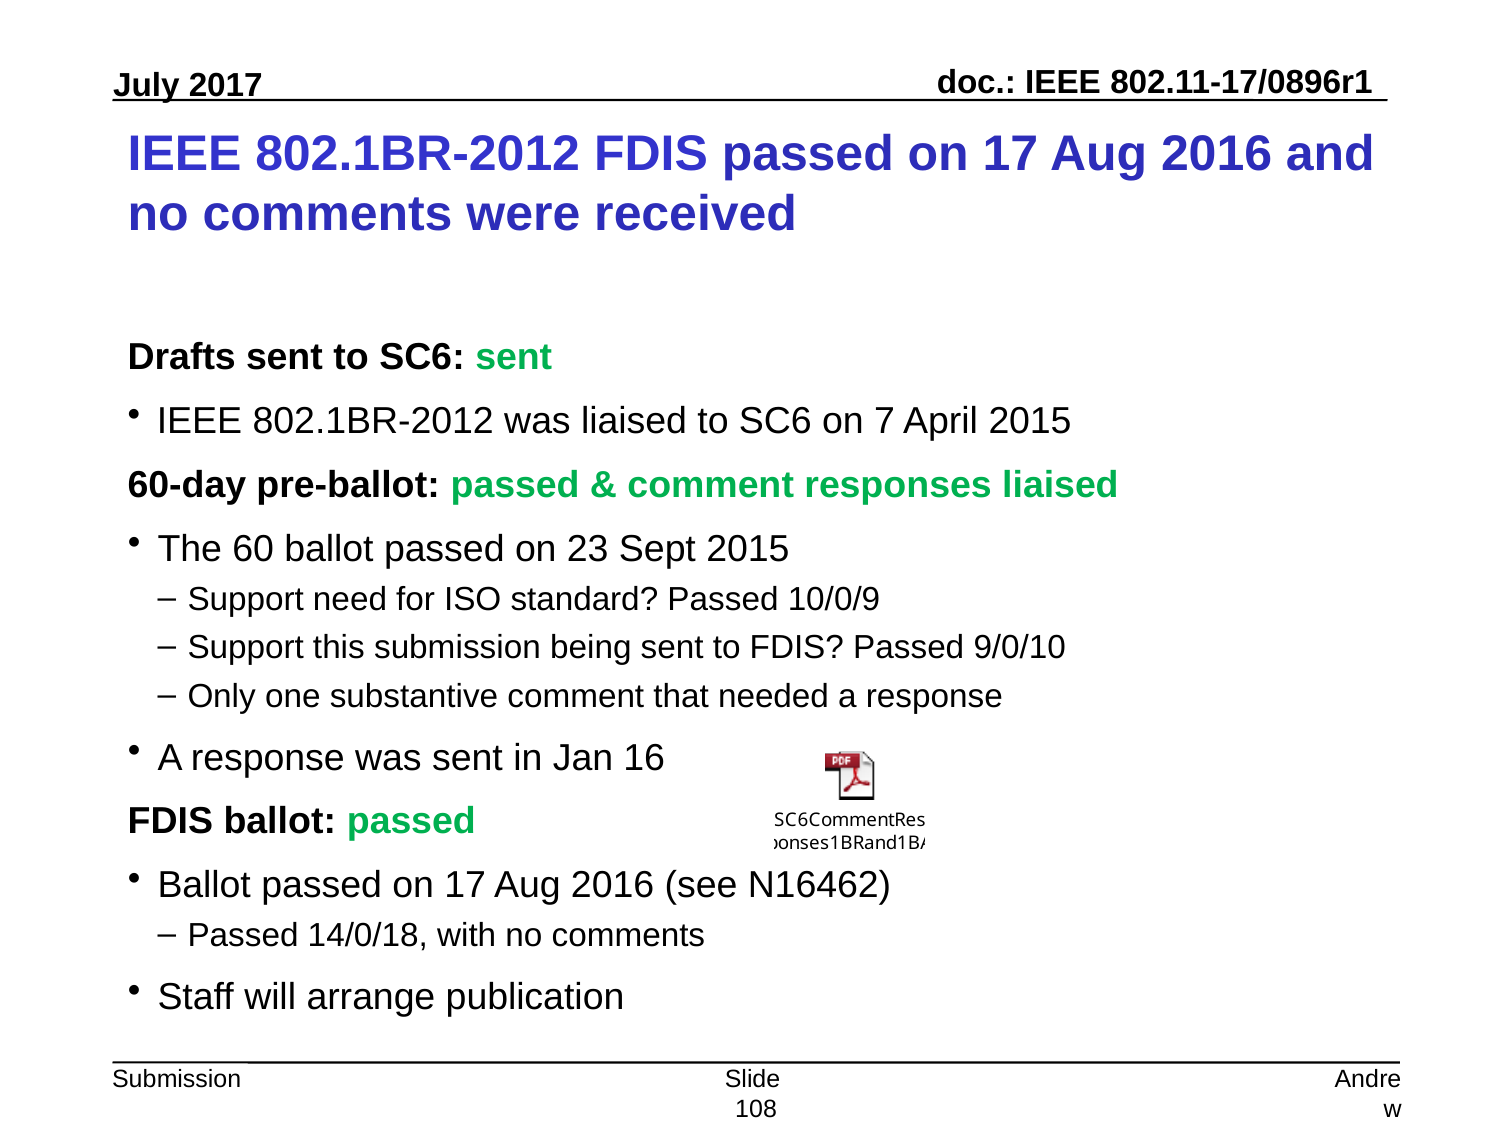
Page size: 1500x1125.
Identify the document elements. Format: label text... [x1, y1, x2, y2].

title IEEE 802.1BR-2012 FDIS passed on 17 Aug 2016 and no comments were received [112, 112, 1425, 288]
footer Andrew Myles, Cisco [1320, 1061, 1402, 1093]
slide_number Slide 108 [709, 1061, 803, 1093]
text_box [774, 749, 926, 877]
list Drafts sent to SC6: sent IEEE 802.1BR-2012 was liaised to SC6 on 7 April 2015 60-day pre-ballot: passed & comment responses liaised The 60 ballot passed on 23 Sept 2015 Support need for ISO standard? Passed 10/0/9 Support this submission being sent to FDIS? Passed 9/0/10 Only one substantive comment that needed a response A response was sent in Jan 16 FDIS ballot: passed Ballot passed on 17 Aug 2016 (see N16462) Passed 14/0/18, with no comments Staff will arrange publication [112, 324, 1388, 1000]
